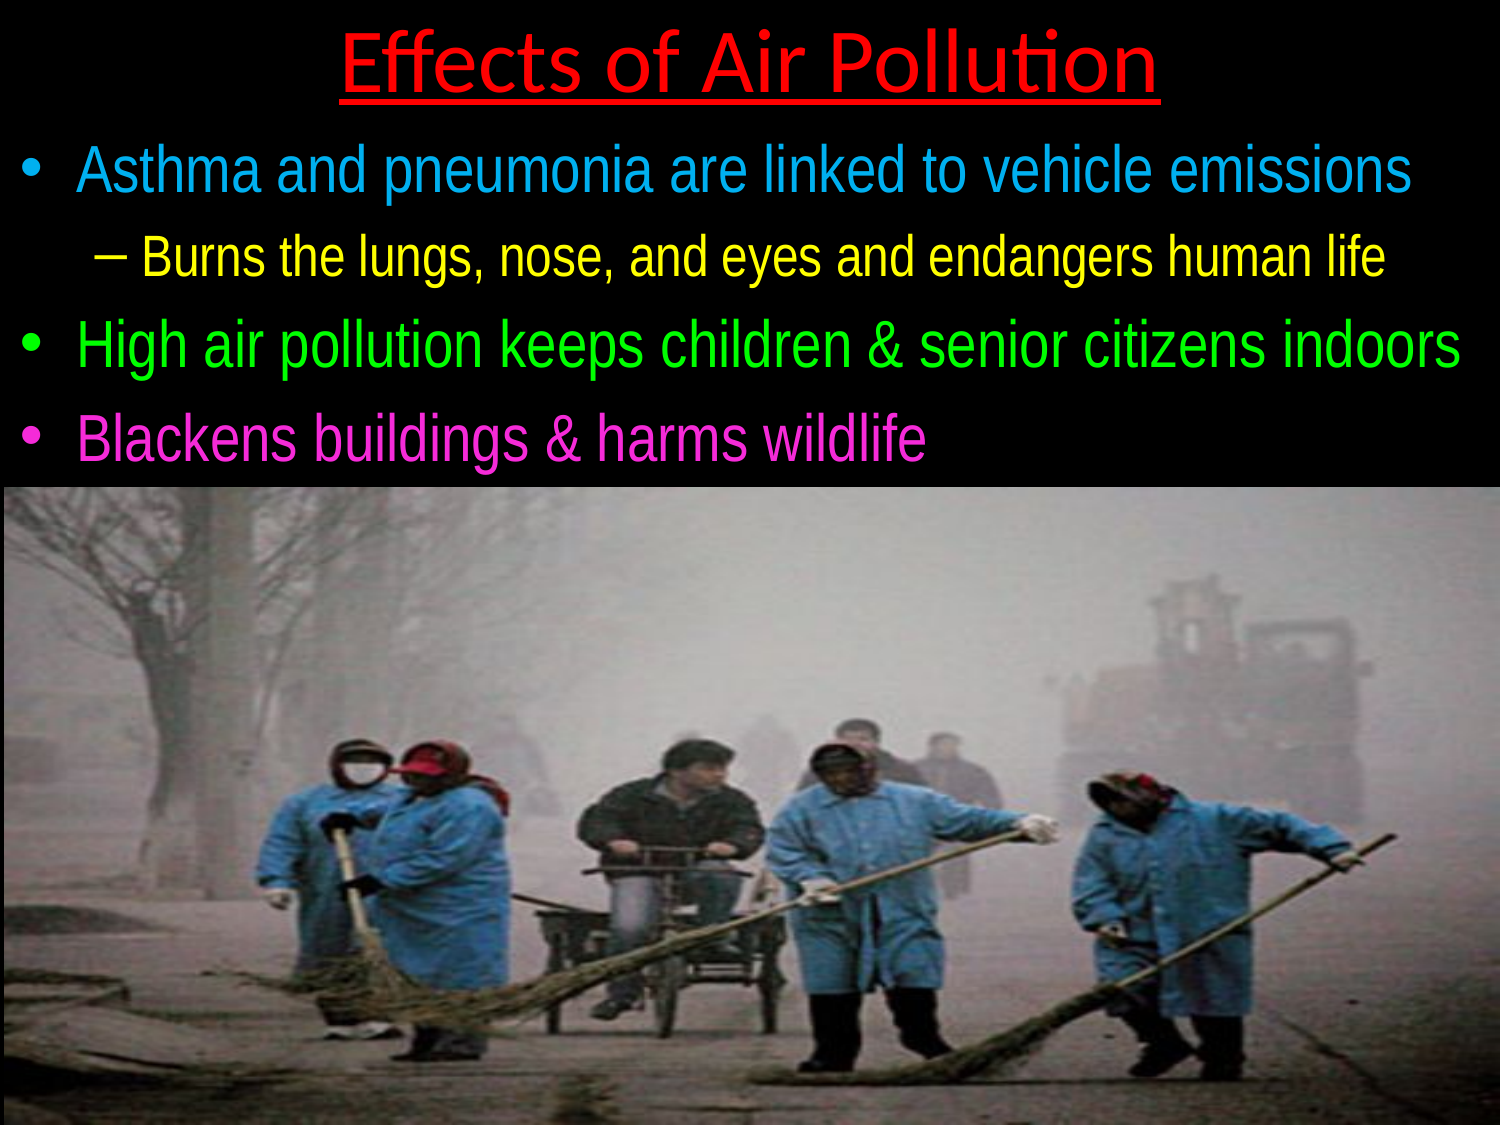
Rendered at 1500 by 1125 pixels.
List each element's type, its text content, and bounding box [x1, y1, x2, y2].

picture [4, 487, 1500, 1125]
title Effects of Air Pollution [75, 0, 1425, 118]
list Asthma and pneumonia are linked to vehicle emissions Burns the lungs, nose, and eyes and endangers human life High air pollution keeps children & senior citizens indoors Blackens buildings & harms wildlife [4, 118, 1500, 486]
